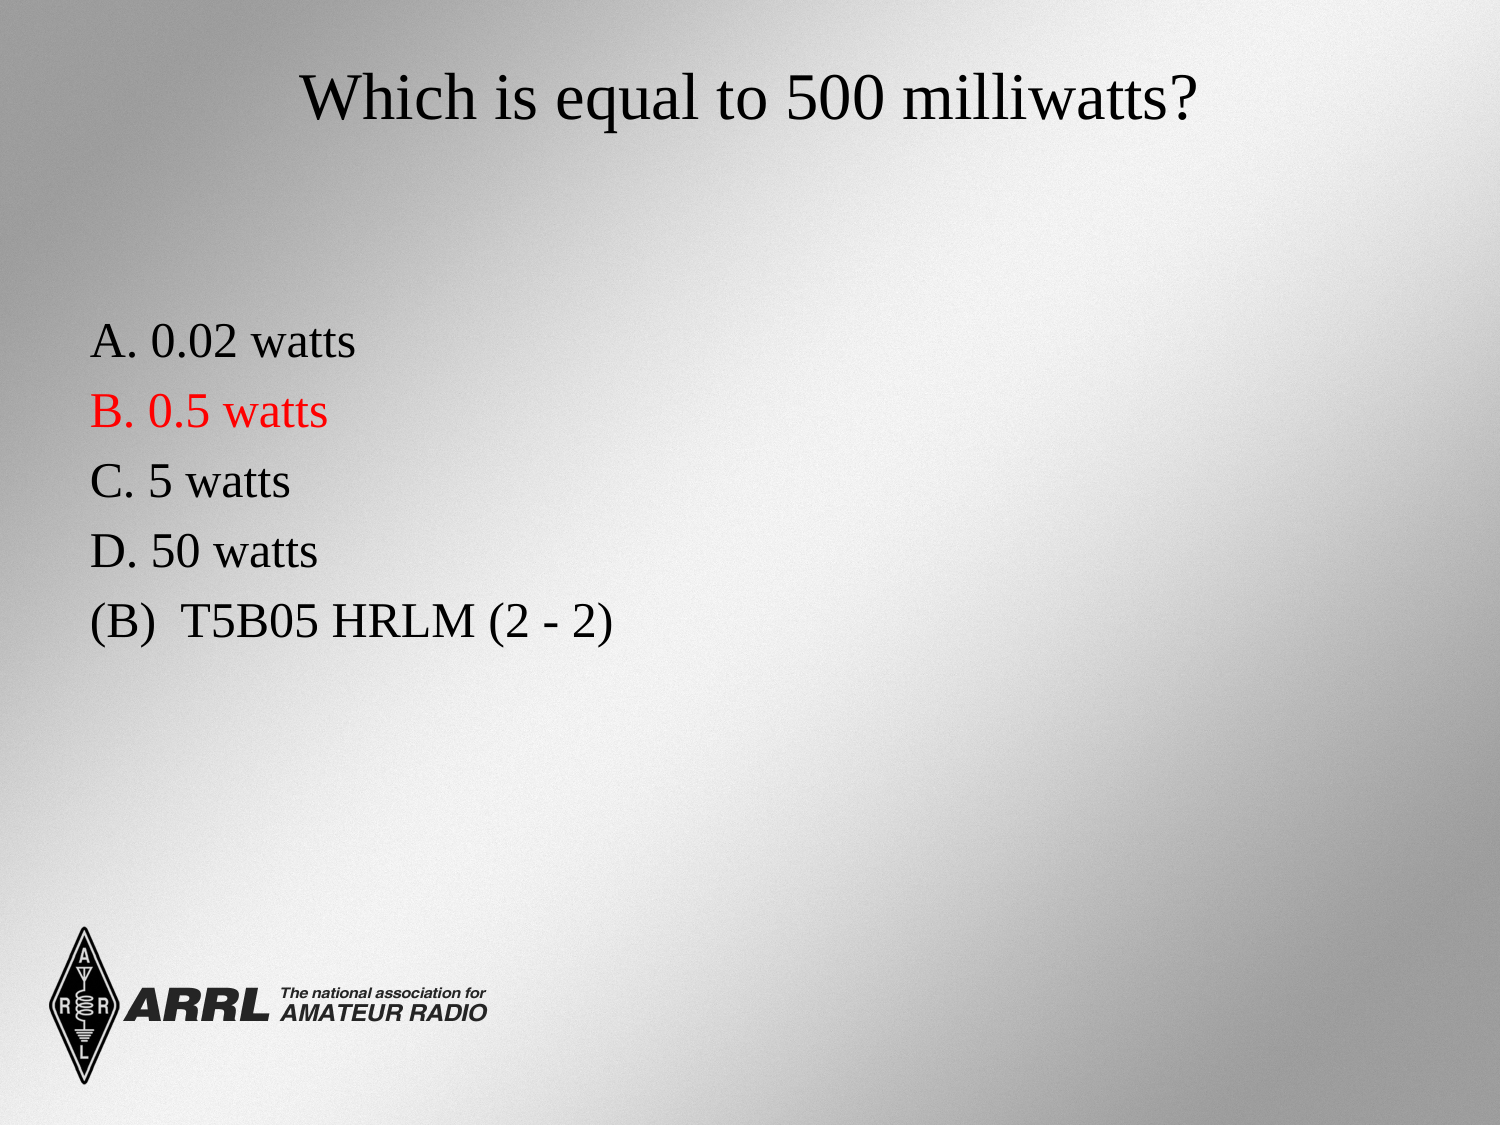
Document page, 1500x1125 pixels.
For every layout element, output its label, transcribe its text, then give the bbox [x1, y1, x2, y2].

list A. 0.02 watts B. 0.5 watts C. 5 watts D. 50 watts (B) T5B05 HRLM (2 - 2) [75, 299, 1425, 1005]
picture [0, 0, 1500, 1125]
title Which is equal to 500 milliwatts? [75, 45, 1425, 233]
